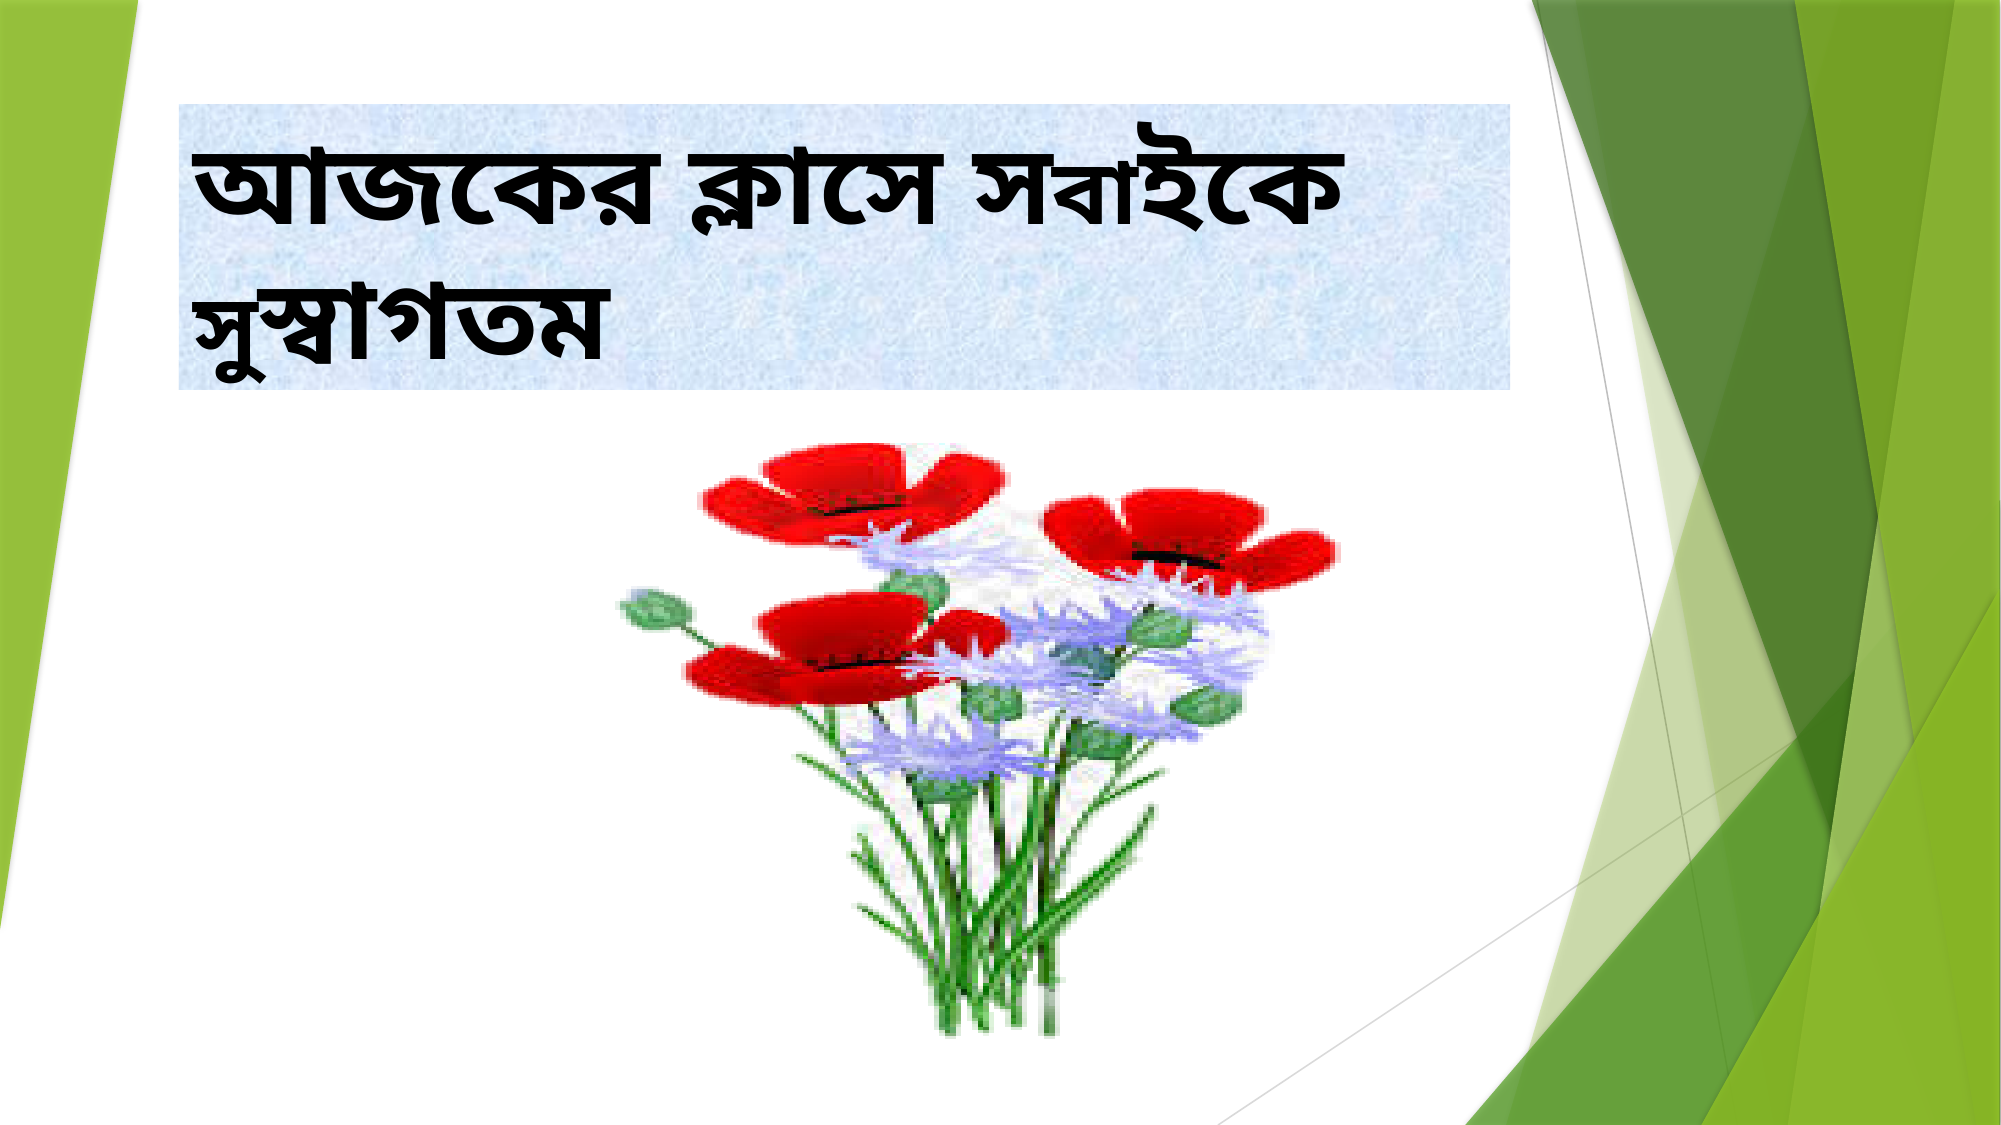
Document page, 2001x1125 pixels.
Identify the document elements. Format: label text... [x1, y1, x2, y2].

text_box আজকের ক্লাসে সবাইকে সুস্বাগতম [178, 104, 1511, 390]
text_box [332, 117, 1668, 1008]
picture [252, 443, 1616, 1043]
